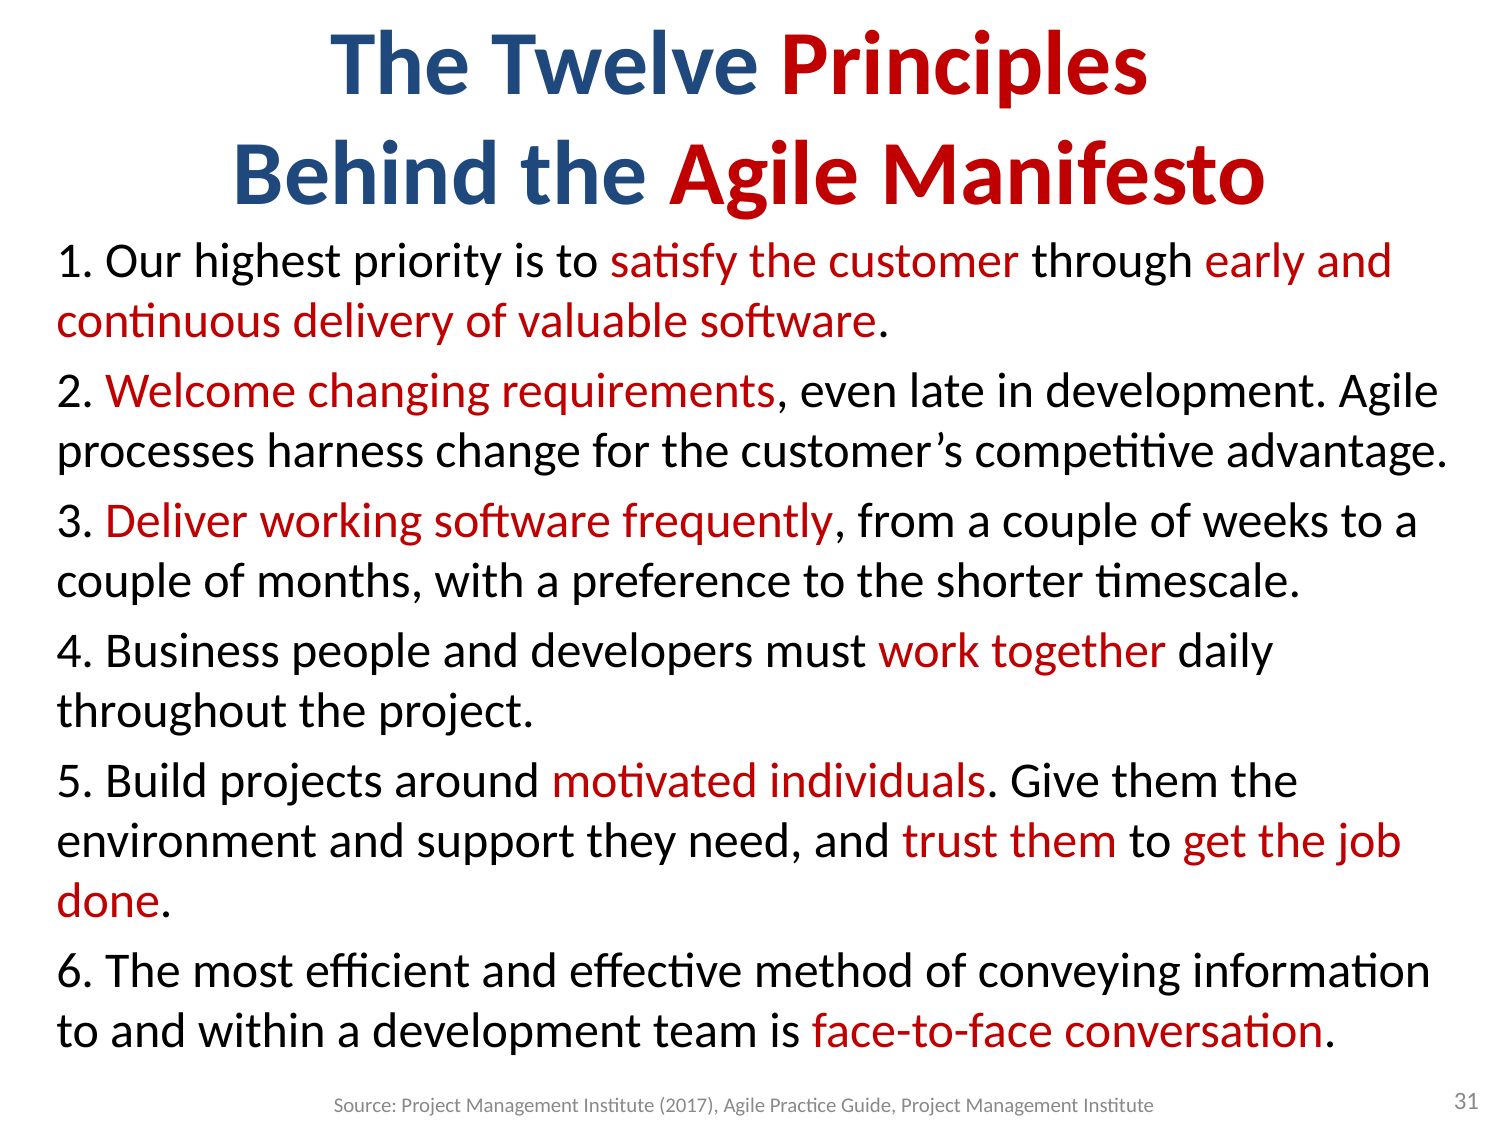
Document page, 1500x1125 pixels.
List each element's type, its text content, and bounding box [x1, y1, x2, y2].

title The Twelve Principles Behind the Agile Manifesto [75, 19, 1425, 207]
list 1. Our highest priority is to satisfy the customer through early and continuous delivery of valuable software. 2. Welcome changing requirements, even late in development. Agile processes harness change for the customer’s competitive advantage. 3. Deliver working software frequently, from a couple of weeks to a couple of months, with a preference to the shorter timescale. 4. Business people and developers must work together daily throughout the project. 5. Build projects around motivated individuals. Give them the environment and support they need, and trust them to get the job done. 6. The most efficient and effective method of conveying information to and within a development team is face-to-face conversation. [41, 219, 1471, 1083]
slide_number 31 [1144, 1069, 1495, 1125]
footer Source: Project Management Institute (2017), Agile Practice Guide, Project Management Institute [100, 1082, 1388, 1125]
